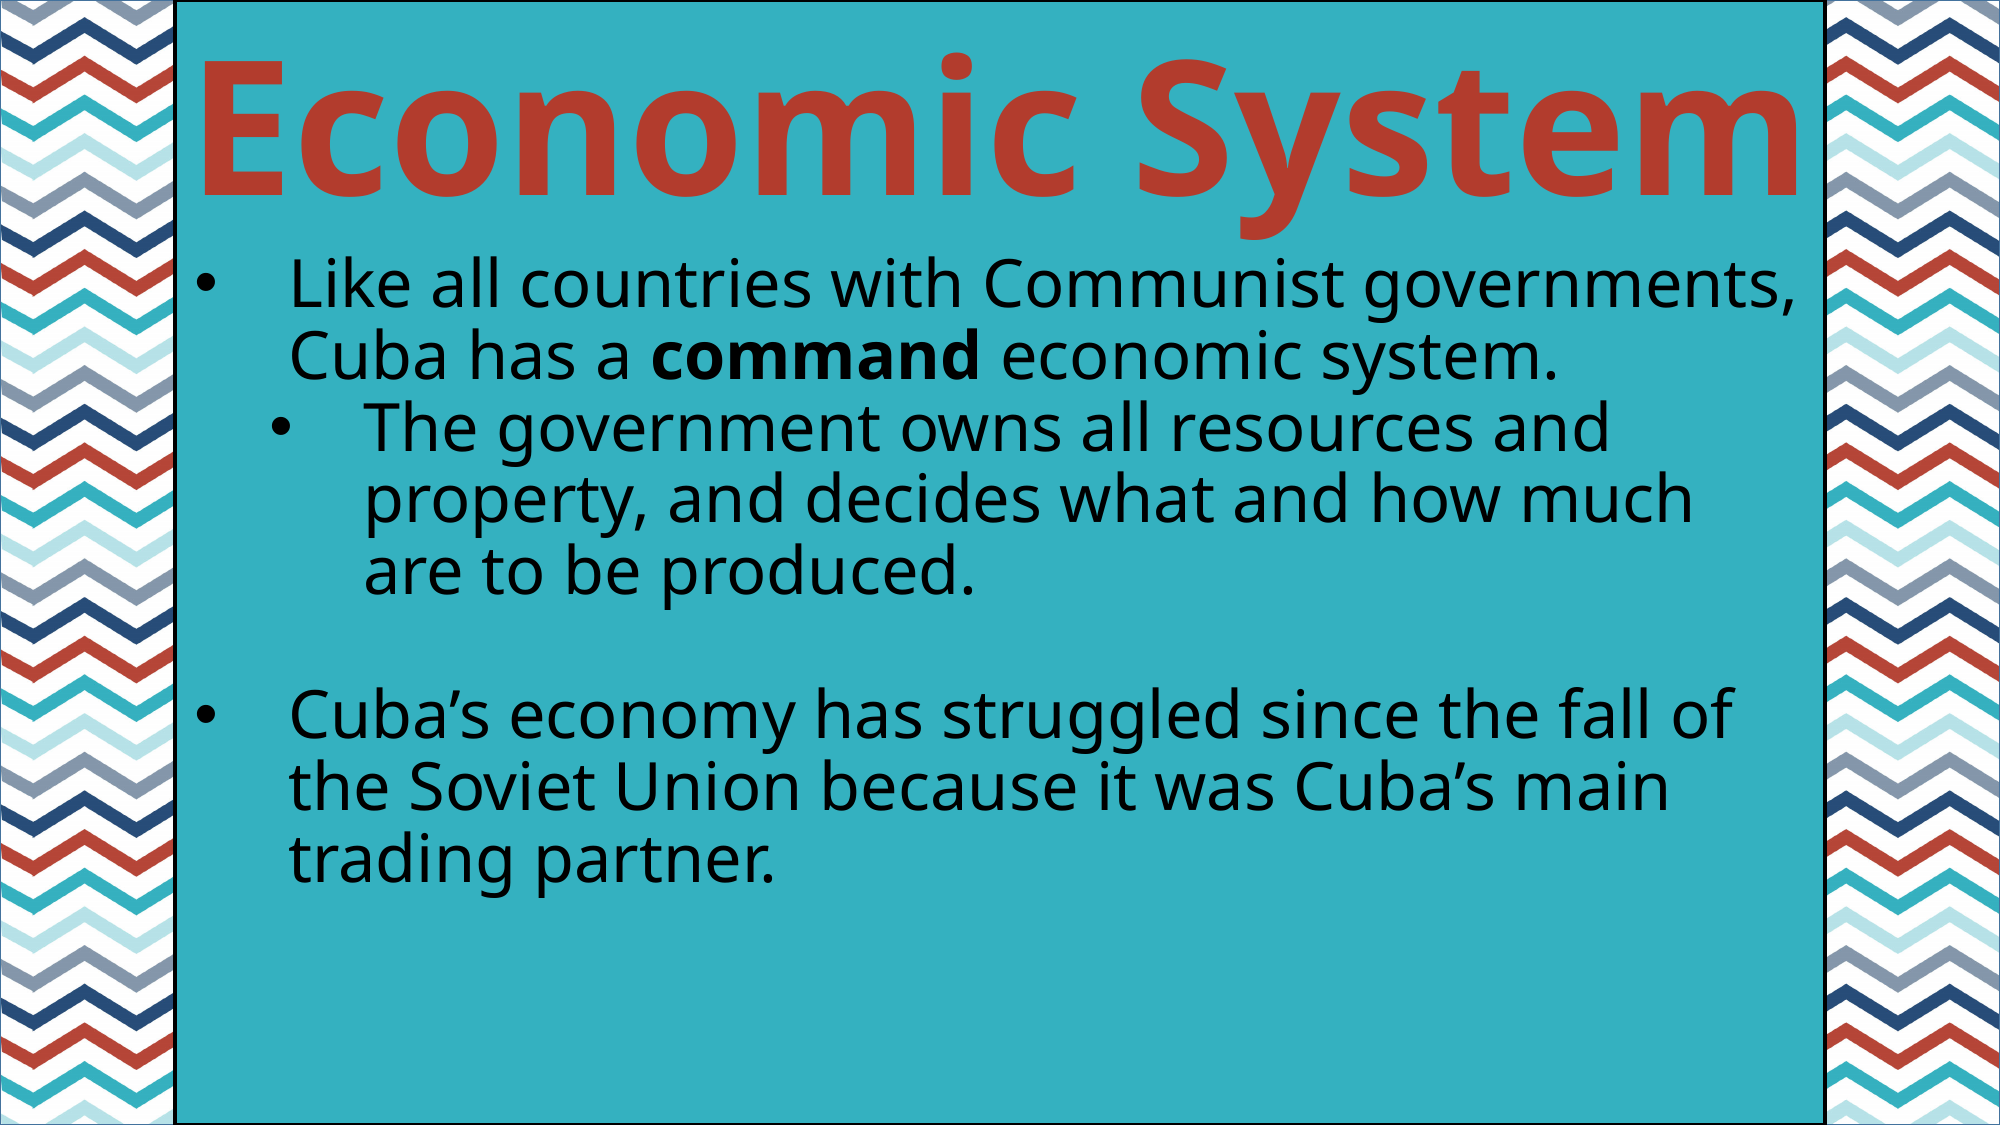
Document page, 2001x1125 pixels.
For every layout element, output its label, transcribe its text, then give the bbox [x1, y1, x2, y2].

text_box Like all countries with Communist governments, Cuba has a command economic system. The government owns all resources and property, and decides what and how much are to be produced. Cuba’s economy has struggled since the fall of the Soviet Union because it was Cuba’s main trading partner. [179, 242, 1821, 905]
text_box Economic System [173, 0, 1827, 240]
text_box [1826, 0, 2000, 1125]
text_box [0, 0, 174, 1125]
text_box [174, 240, 1826, 1125]
